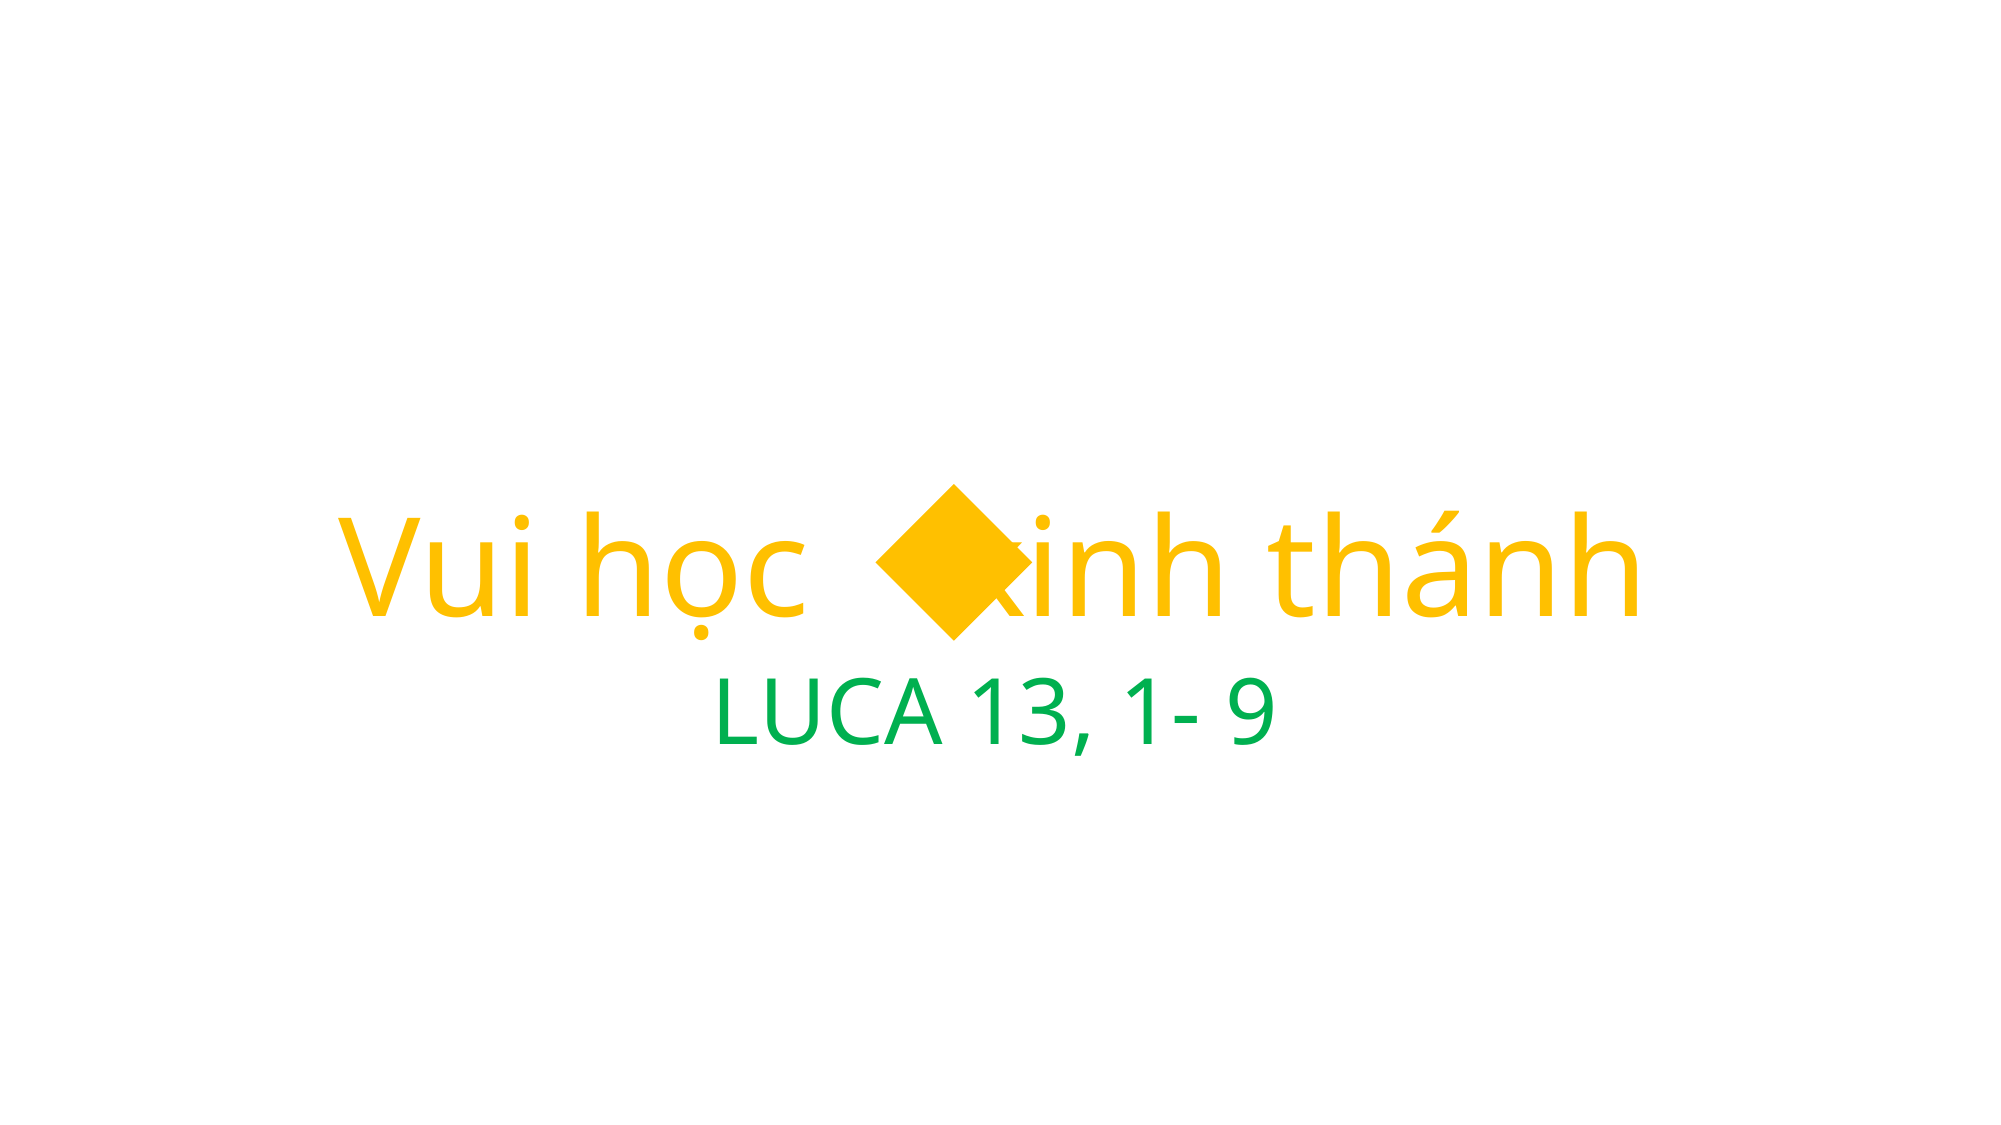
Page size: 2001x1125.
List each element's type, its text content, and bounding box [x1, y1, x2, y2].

text_box [874, 482, 1034, 643]
text_box Vui học kinh thánh [144, 471, 1911, 652]
text_box LUCA 13, 1- 9 [697, 645, 1303, 771]
